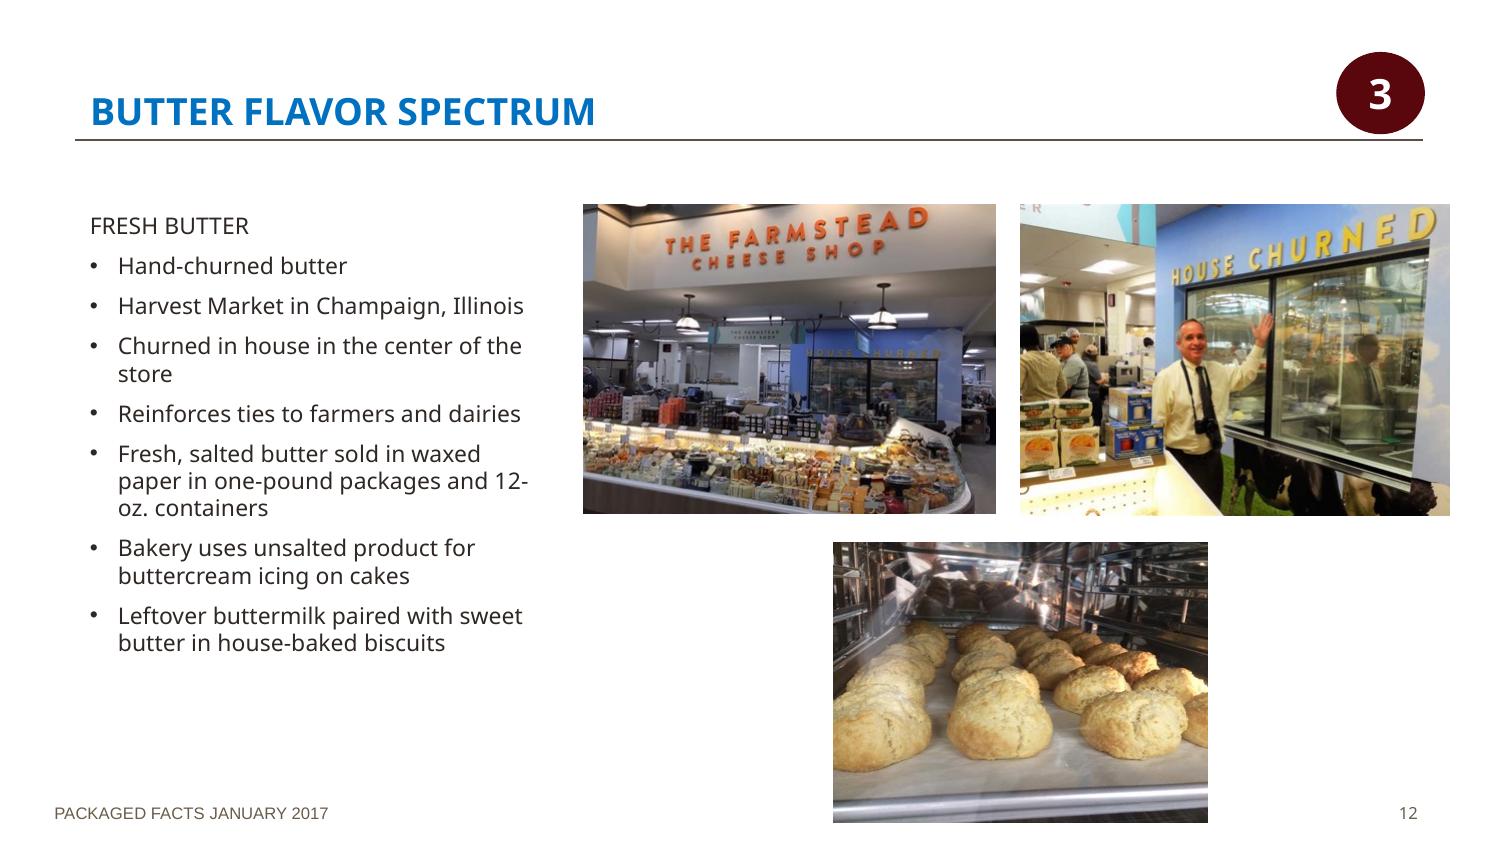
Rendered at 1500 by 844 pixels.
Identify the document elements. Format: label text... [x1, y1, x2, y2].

text_box 3 [1336, 51, 1425, 135]
title Butter Flavor Spectrum [75, 71, 1425, 140]
text_box FRESH BUTTER Hand-churned butter Harvest Market in Champaign, Illinois Churned in house in the center of the store Reinforces ties to farmers and dairies Fresh, salted butter sold in waxed paper in one-pound packages and 12-oz. containers Bakery uses unsalted product for buttercream icing on cakes Leftover buttermilk paired with sweet butter in house-baked biscuits [75, 204, 559, 664]
picture [583, 203, 997, 514]
picture [833, 542, 1208, 824]
picture [1020, 203, 1451, 517]
